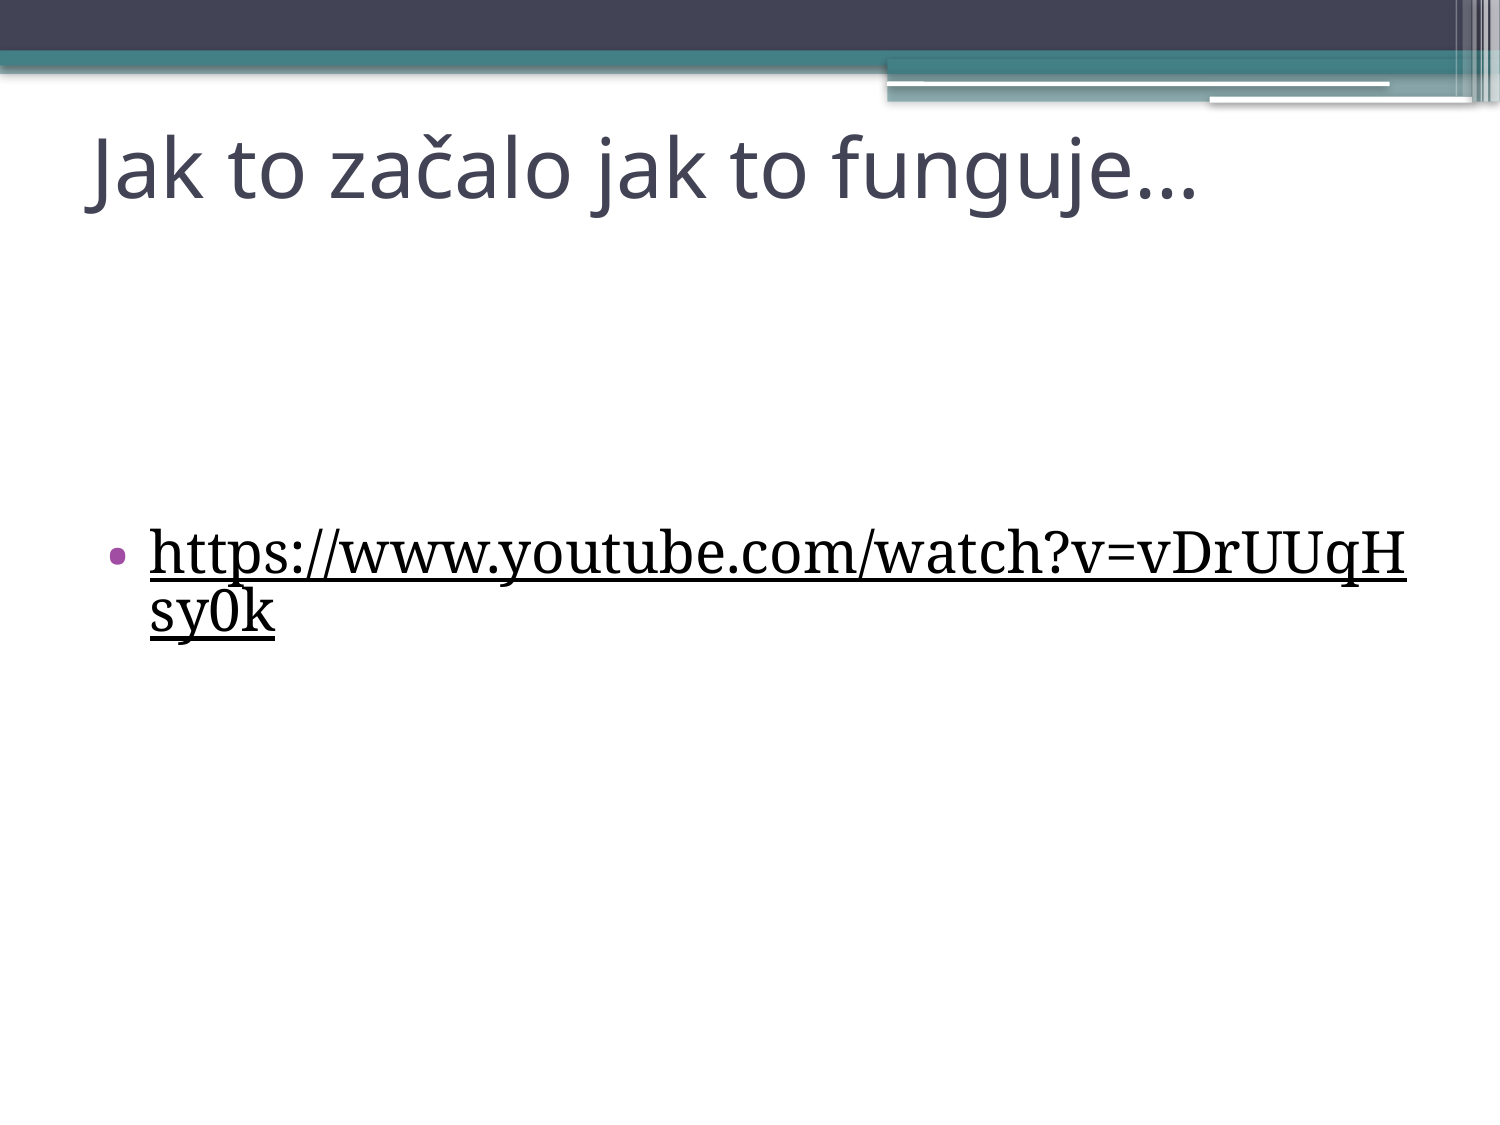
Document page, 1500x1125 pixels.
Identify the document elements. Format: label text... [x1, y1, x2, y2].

list https://www.youtube.com/watch?v=vDrUUqHsy0k [75, 278, 1425, 1079]
title Jak to začalo jak to funguje… [76, 78, 1427, 254]
